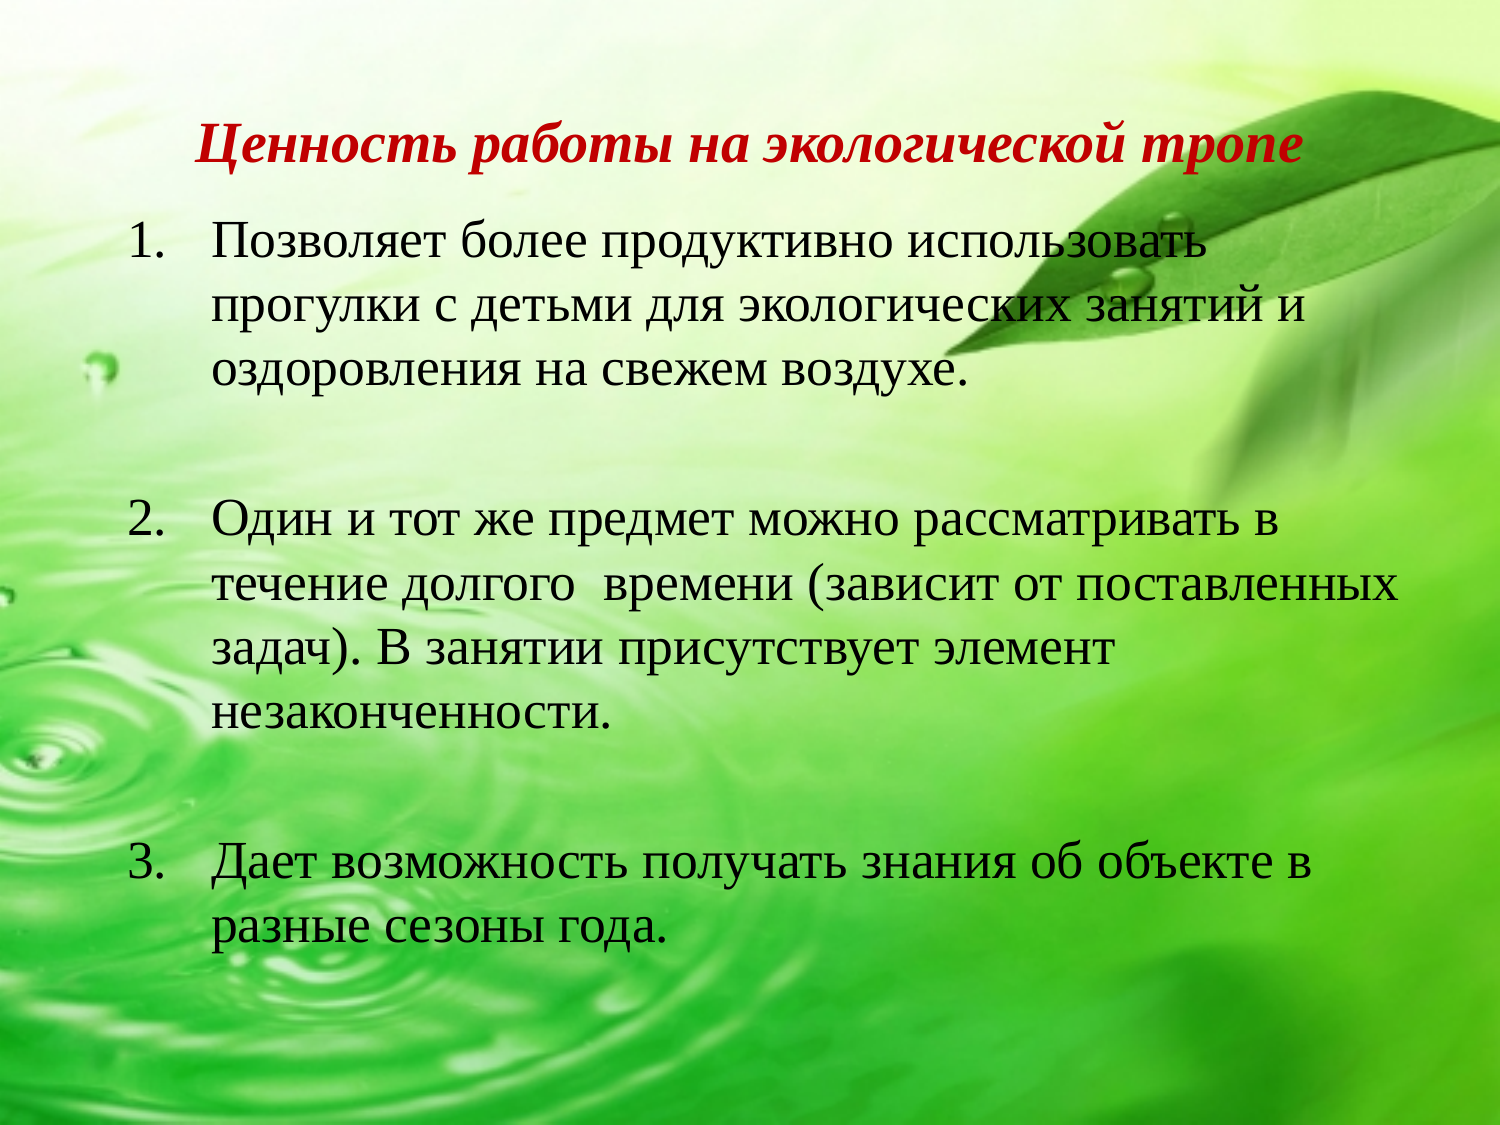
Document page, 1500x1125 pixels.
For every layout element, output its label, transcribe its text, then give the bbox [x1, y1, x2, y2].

picture [0, 0, 1500, 1125]
title Ценность работы на экологической тропе [75, 45, 1425, 233]
list Позволяет более продуктивно использовать прогулки с детьми для экологических занятий и оздоровления на свежем воздухе. Один и тот же предмет можно рассматривать в течение долгого времени (зависит от поставленных задач). В занятии присутствует элемент незаконченности. Дает возможность получать знания об объекте в разные сезоны года. [112, 196, 1439, 963]
